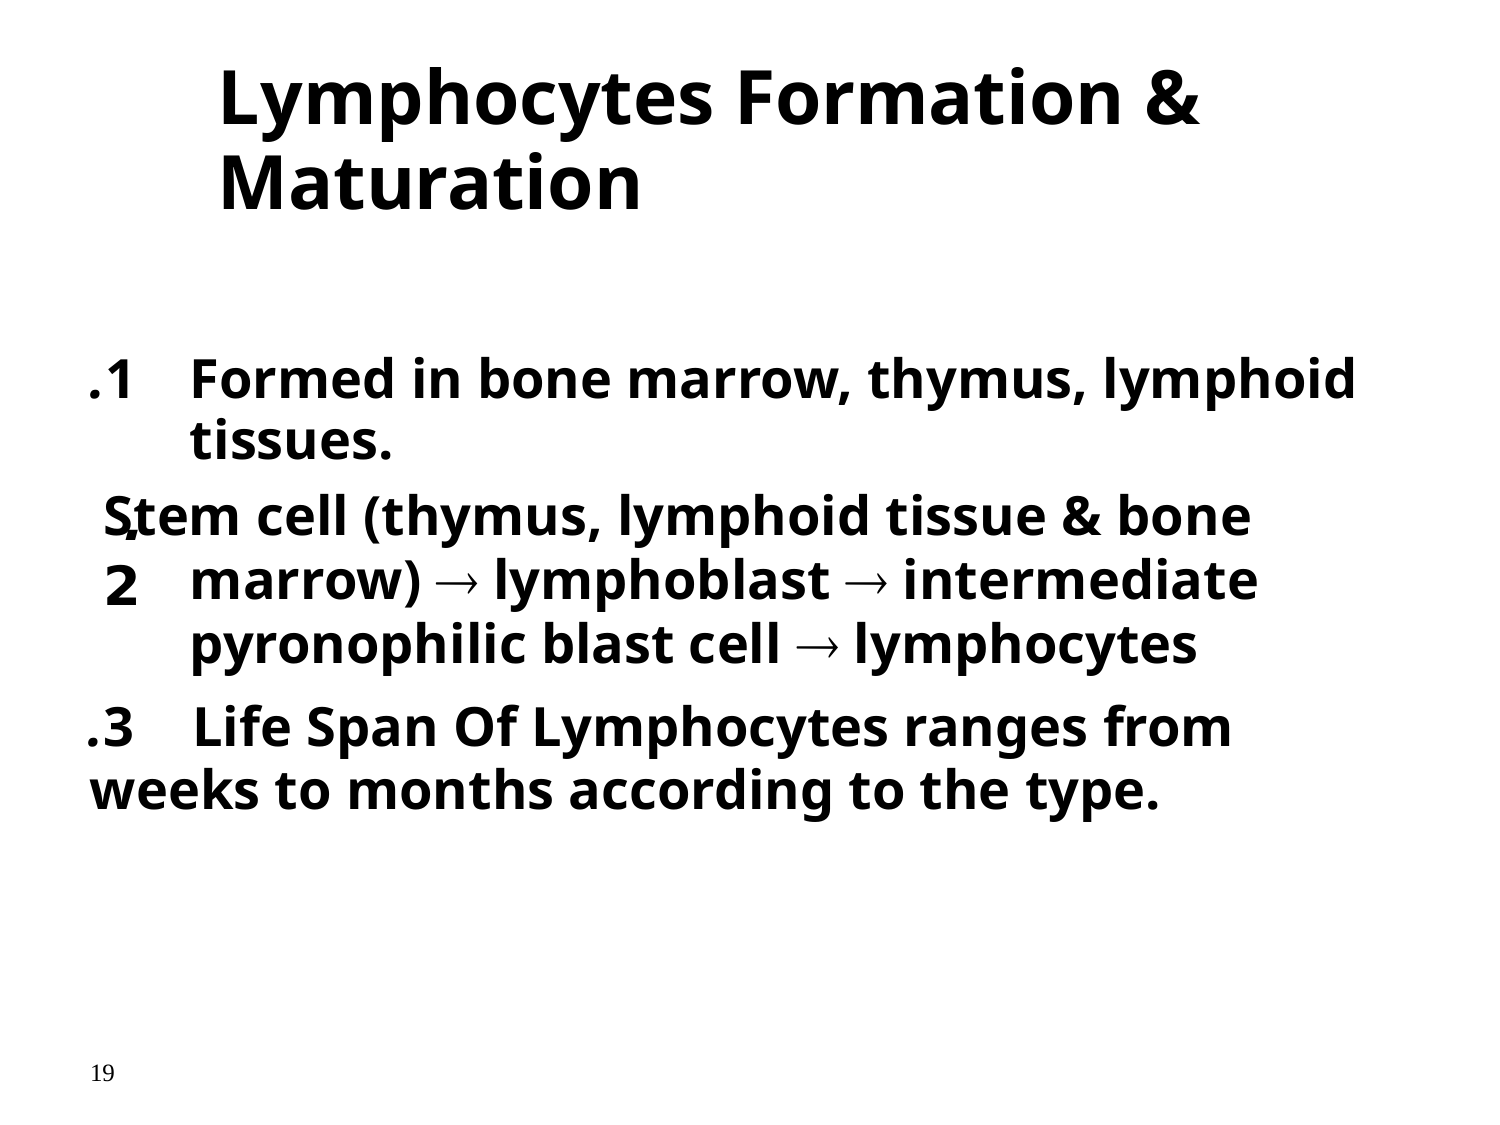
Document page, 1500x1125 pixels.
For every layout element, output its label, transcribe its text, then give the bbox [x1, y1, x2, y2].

text_box .1 Formed in bone marrow, thymus, lymphoid tissues. Stem cell (thymus, lymphoid tissue & bone marrow)  lymphoblast  intermediate pyronophilic blast cell  lymphocytes .3 Life Span Of Lymphocytes ranges from weeks to months according to the type. [87, 348, 1405, 821]
title Lymphocytes Formation & Maturation [217, 55, 1290, 244]
slide_number 19 [85, 1059, 120, 1125]
